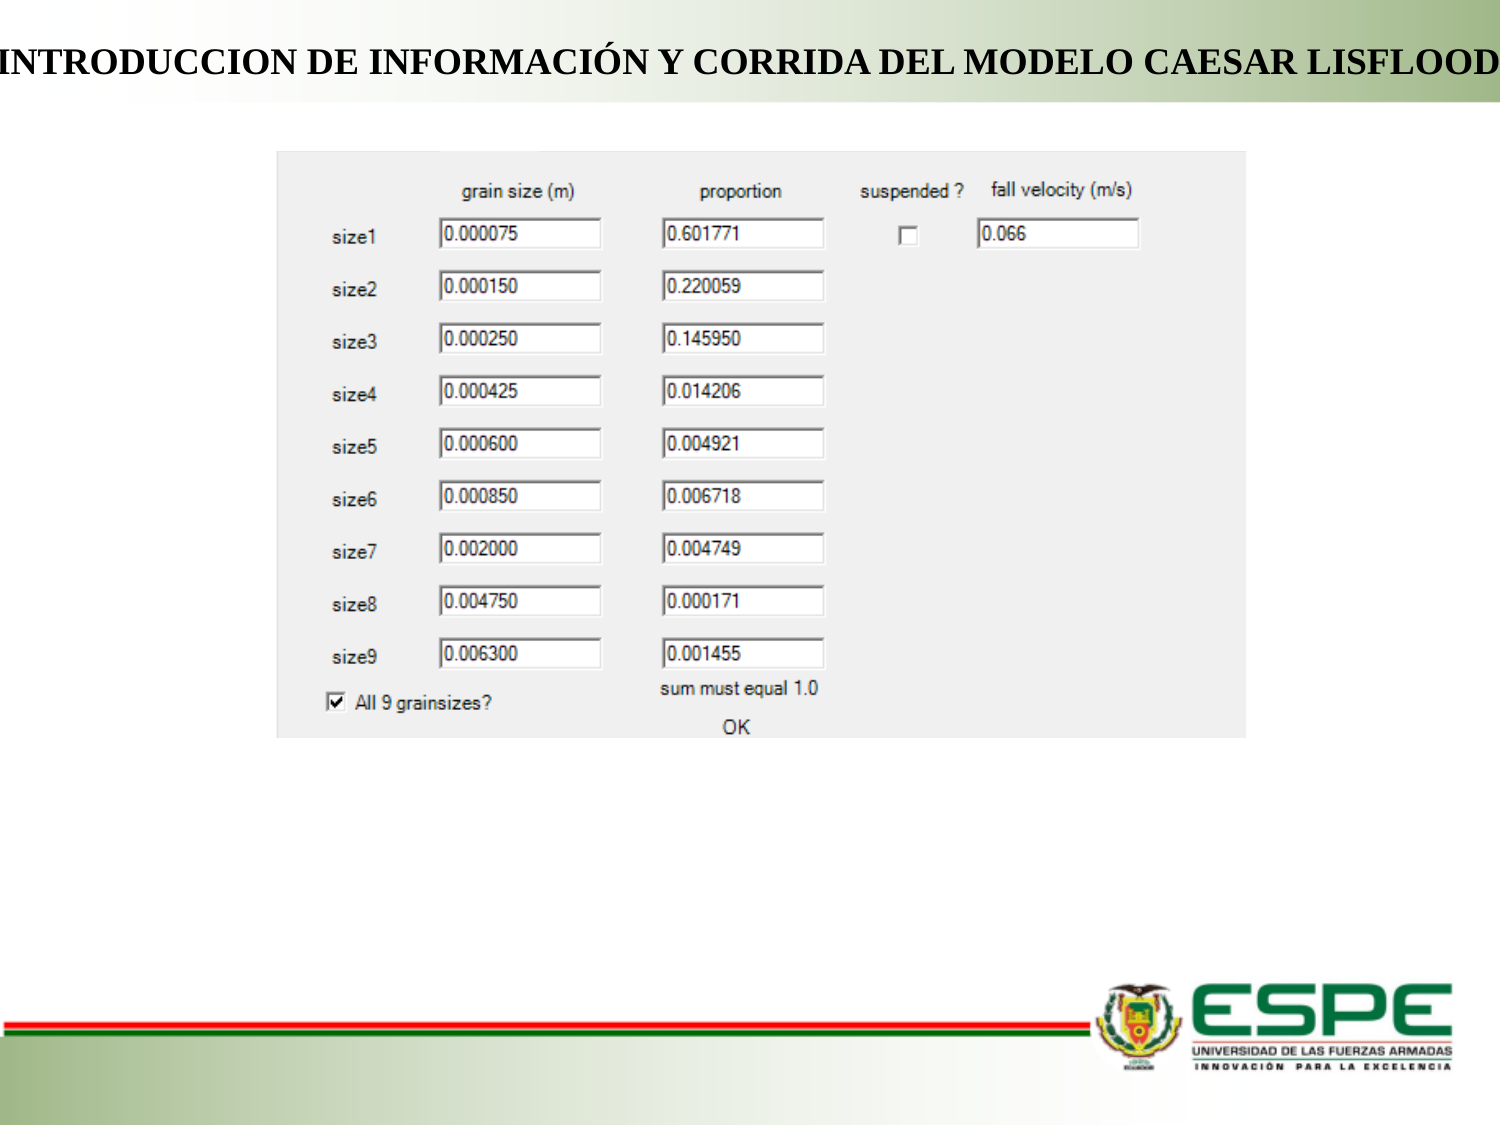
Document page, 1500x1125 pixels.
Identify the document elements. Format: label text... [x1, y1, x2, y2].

picture [275, 151, 1247, 738]
text_box INTRODUCCION DE INFORMACIÓN Y CORRIDA DEL MODELO CAESAR LISFLOOD [0, 34, 1500, 58]
